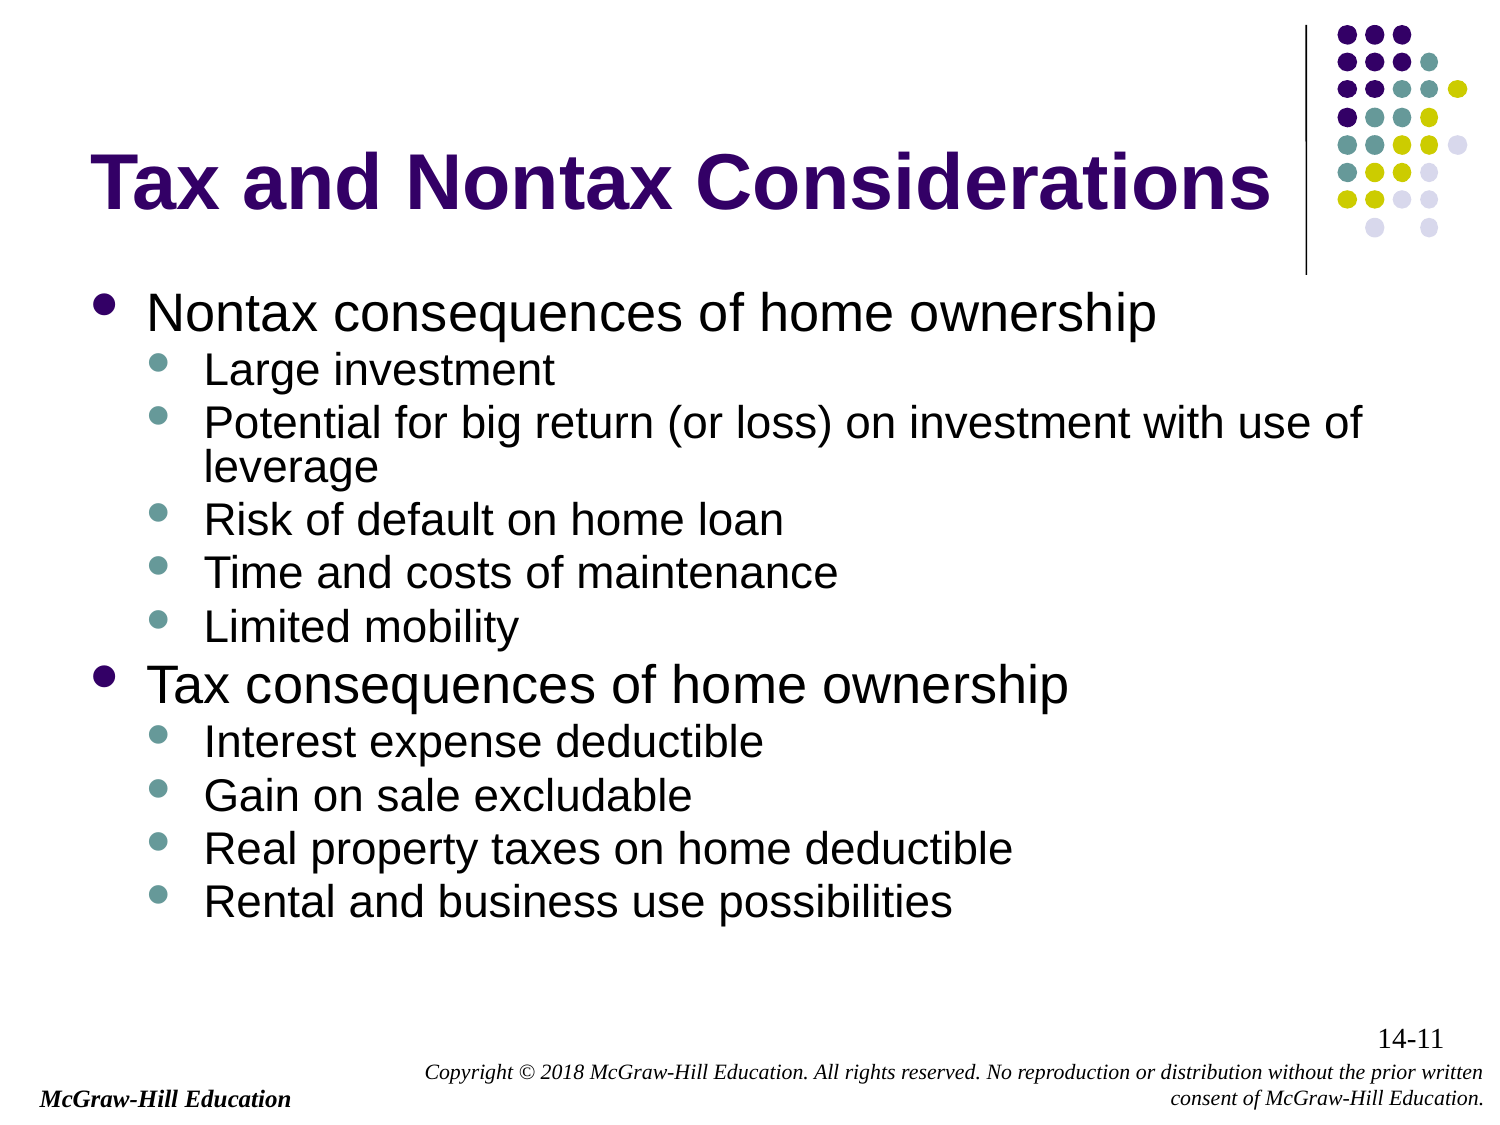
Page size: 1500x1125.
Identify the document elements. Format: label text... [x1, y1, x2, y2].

title Tax and Nontax Considerations [75, 20, 1313, 233]
list Nontax consequences of home ownership Large investment Potential for big return (or loss) on investment with use of leverage Risk of default on home loan Time and costs of maintenance Limited mobility Tax consequences of home ownership Interest expense deductible Gain on sale excludable Real property taxes on home deductible Rental and business use possibilities [75, 282, 1425, 1006]
